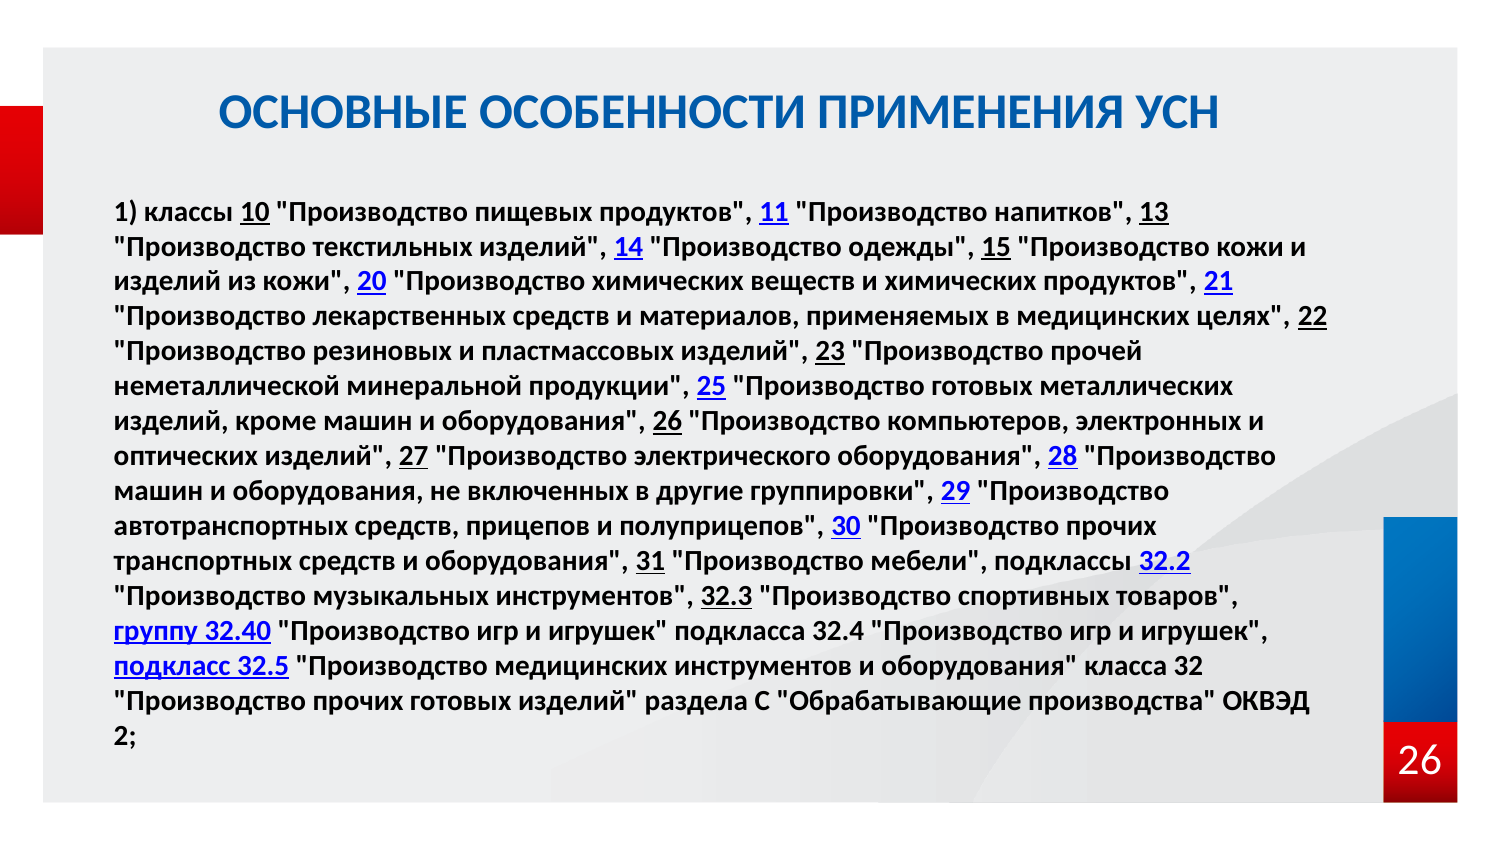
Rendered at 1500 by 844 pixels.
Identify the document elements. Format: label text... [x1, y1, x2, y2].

title ОСНОВНЫЕ ОСОБЕННОСТИ ПРИМЕНЕНИЯ УСН [100, 67, 1339, 151]
list 1) классы 10 "Производство пищевых продуктов", 11 "Производство напитков", 13 "Производство текстильных изделий", 14 "Производство одежды", 15 "Производство кожи и изделий из кожи", 20 "Производство химических веществ и химических продуктов", 21 "Производство лекарственных средств и материалов, применяемых в медицинских целях", 22 "Производство резиновых и пластмассовых изделий", 23 "Производство прочей неметаллической минеральной продукции", 25 "Производство готовых металлических изделий, кроме машин и оборудования", 26 "Производство компьютеров, электронных и оптических изделий", 27 "Производство электрического оборудования", 28 "Производство машин и оборудования, не включенных в другие группировки", 29 "Производство автотранспортных средств, прицепов и полуприцепов", 30 "Производство прочих транспортных средств и оборудования", 31 "Производство мебели", подклассы 32.2 "Производство музыкальных инструментов", 32.3 "Производство спортивных товаров", группу 32.40 "Производство игр и игрушек" подкласса 32.4 "Производство игр и игрушек", подкласс 32.5 "Производство медицинских инструментов и оборудования" класса 32 "Производство прочих готовых изделий" раздела C "Обрабатывающие производства" ОКВЭД 2; [100, 150, 1353, 773]
slide_number 26 [1378, 721, 1462, 806]
picture [0, 0, 1500, 844]
